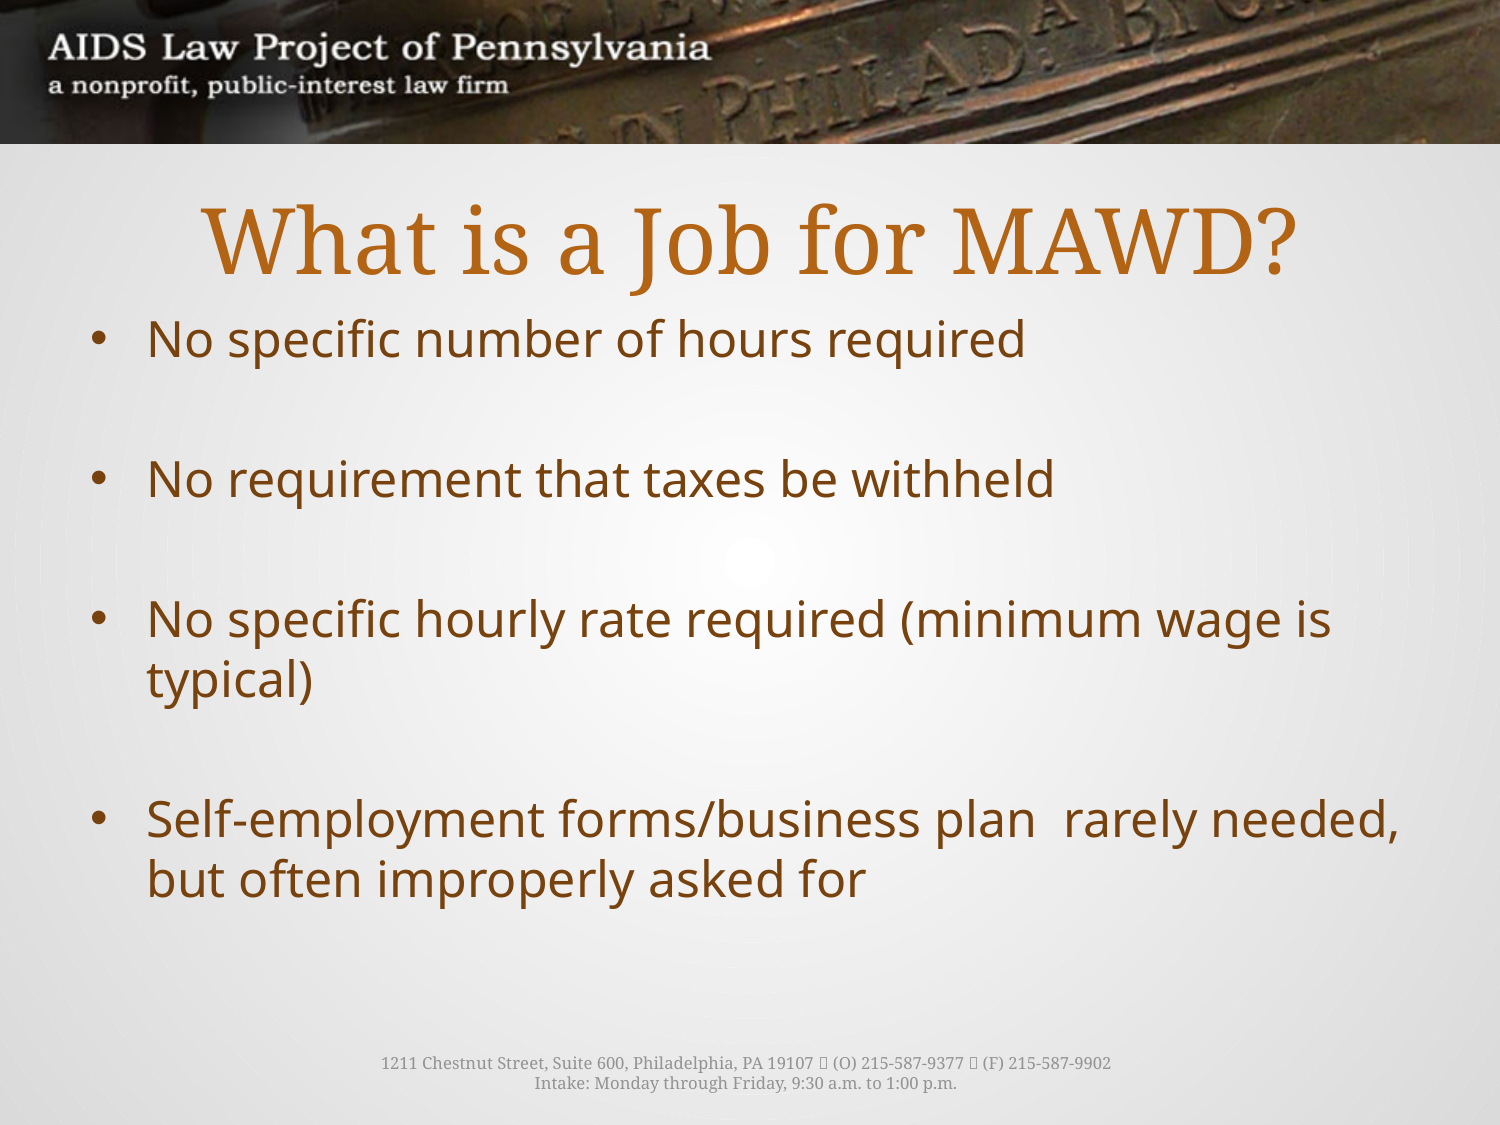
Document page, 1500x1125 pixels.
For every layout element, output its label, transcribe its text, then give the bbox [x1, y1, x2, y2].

title What is a Job for MAWD? [75, 146, 1425, 299]
picture [0, 0, 1500, 144]
footer 1211 Chestnut Street, Suite 600, Philadelphia, PA 19107  (O) 215-587-9377  (F) 215-587-9902 Intake: Monday through Friday, 9:30 a.m. to 1:00 p.m. [75, 1042, 1425, 1103]
list No specific number of hours required No requirement that taxes be withheld No specific hourly rate required (minimum wage is typical) Self-employment forms/business plan rarely needed, but often improperly asked for [75, 299, 1425, 1005]
